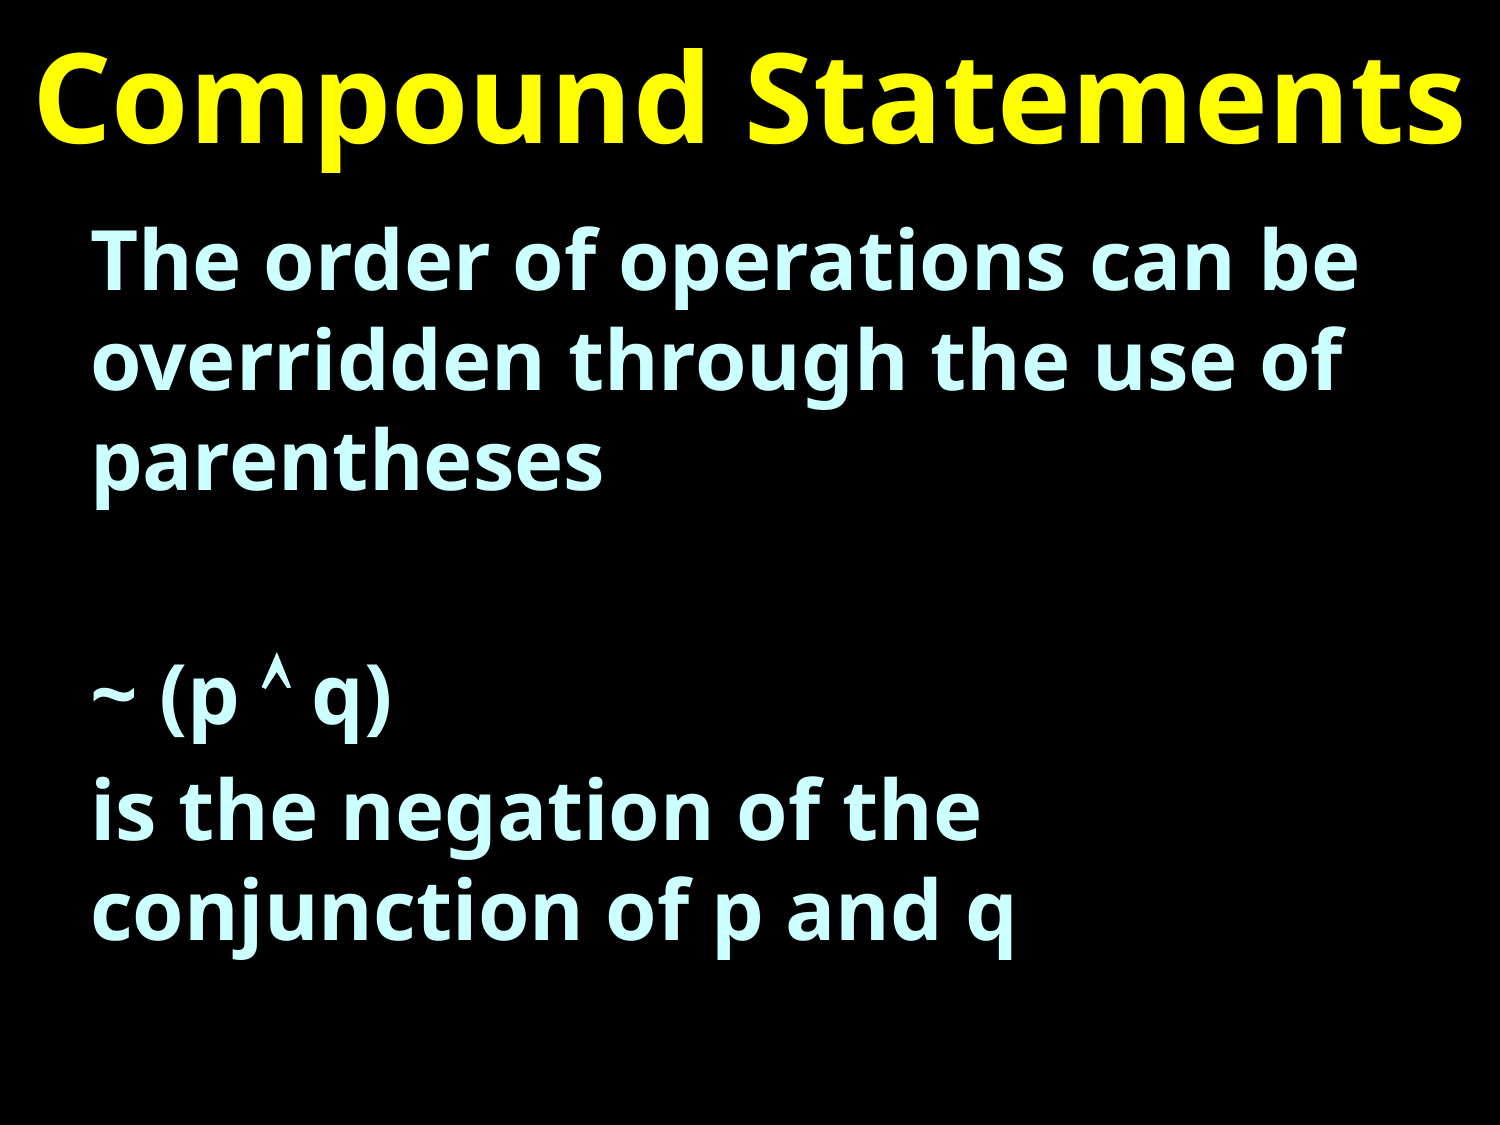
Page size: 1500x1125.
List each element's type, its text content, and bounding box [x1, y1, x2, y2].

list The order of operations can be overridden through the use of parentheses ~ (p  q) is the negation of the conjunction of p and q [75, 200, 1425, 1125]
title Compound Statements [0, 0, 1500, 188]
